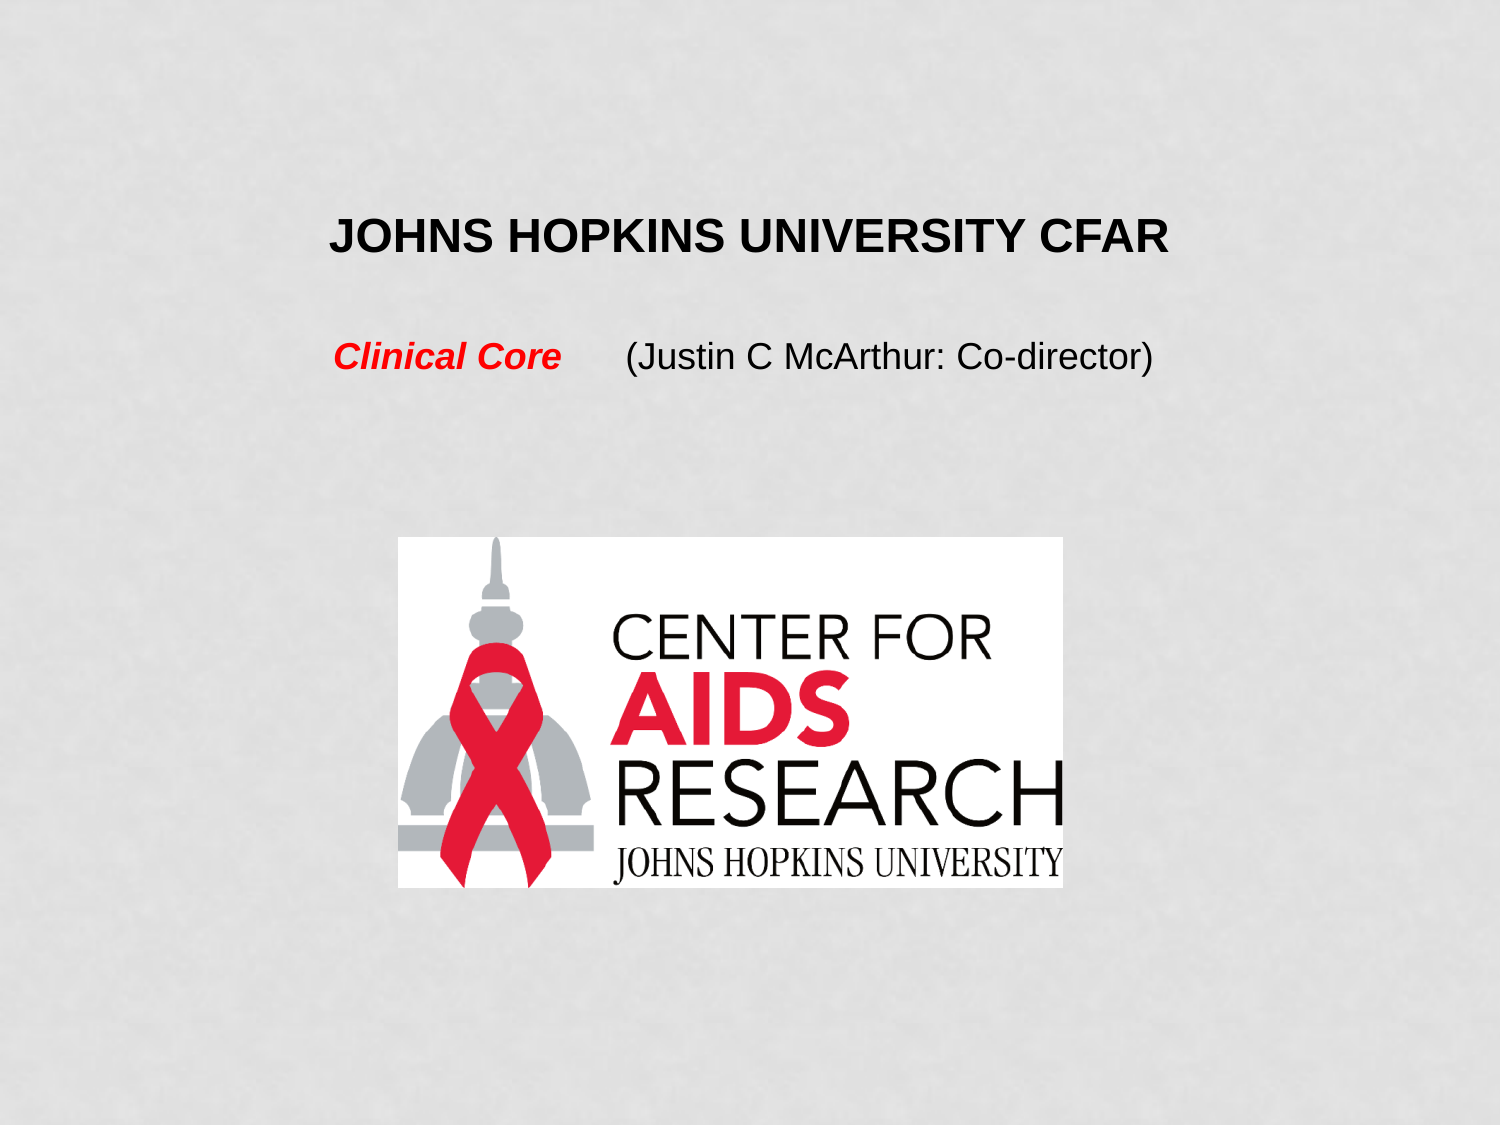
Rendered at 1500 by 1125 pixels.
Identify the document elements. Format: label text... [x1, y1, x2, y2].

text_box Clinical Core (Justin C McArthur: Co-director) [262, 324, 1225, 385]
picture [398, 537, 1063, 888]
title Johns Hopkins University CFAR [112, 137, 1388, 325]
